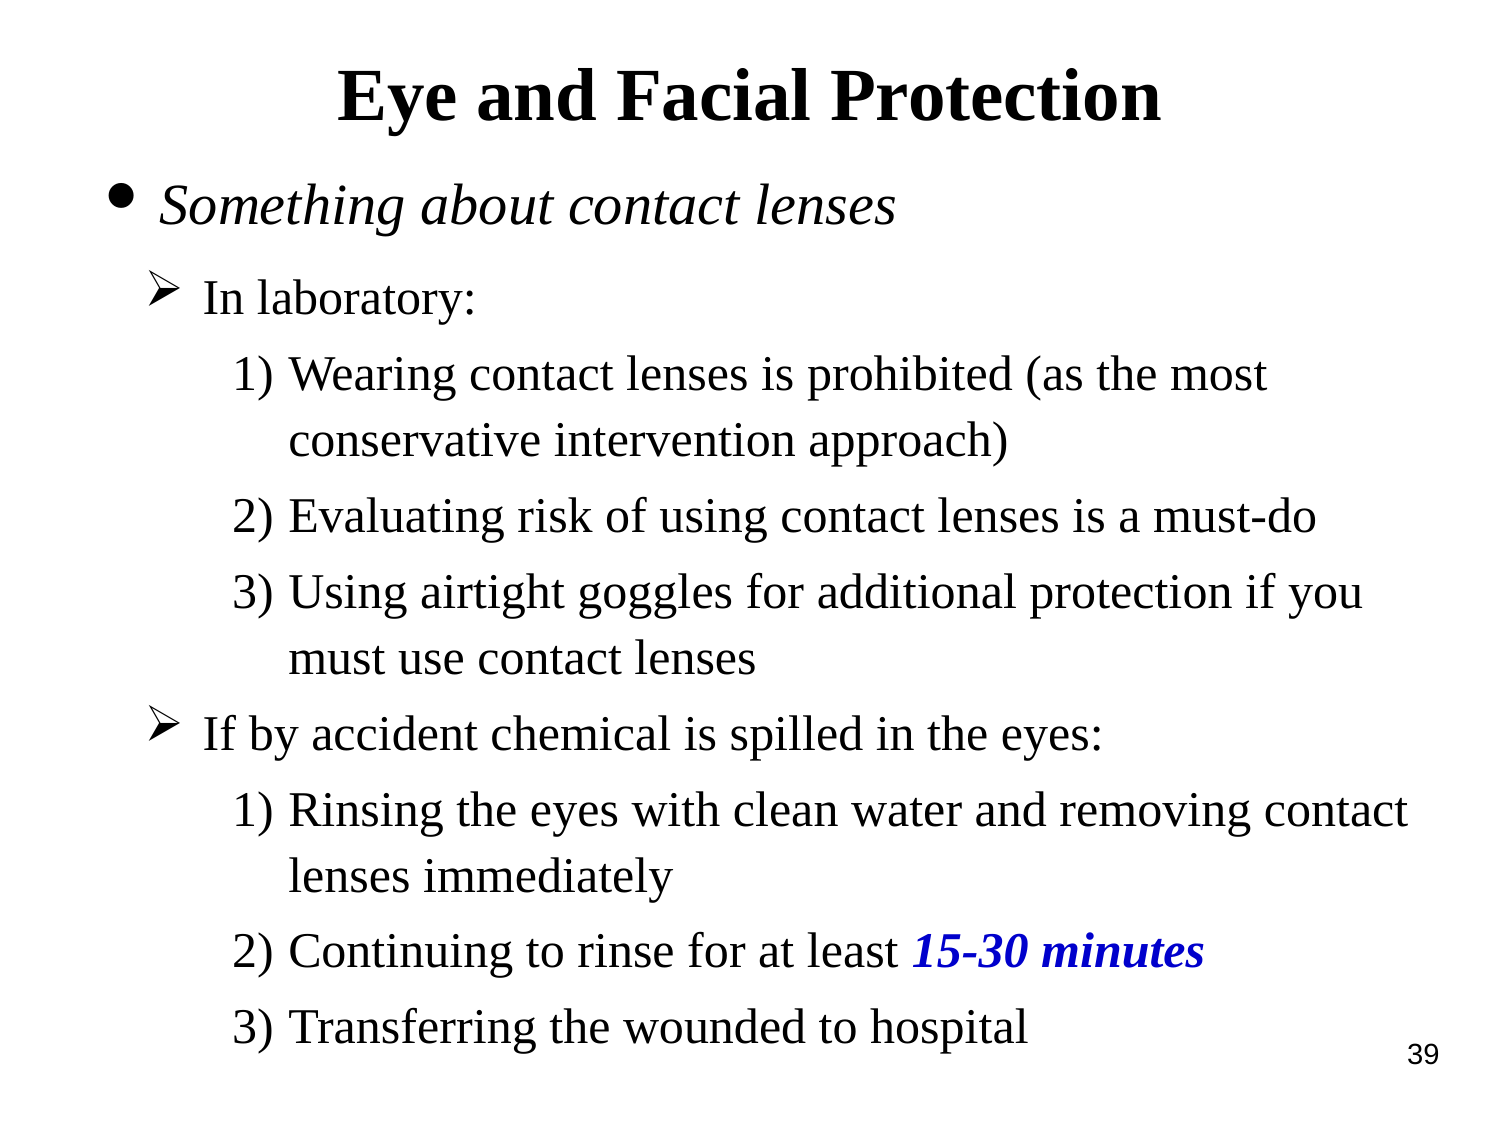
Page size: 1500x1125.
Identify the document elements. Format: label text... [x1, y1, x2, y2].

text_box Something about contact lenses [76, 138, 1312, 539]
slide_number 39 [1104, 1027, 1455, 1107]
text_box Eye and Facial Protection [74, 42, 1425, 138]
text_box In laboratory: Wearing contact lenses is prohibited (as the most conservative intervention approach) Evaluating risk of using contact lenses is a must-do Using airtight goggles for additional protection if you must use contact lenses If by accident chemical is spilled in the eyes: Rinsing the eyes with clean water and removing contact lenses immediately Continuing to rinse for at least 15-30 minutes Transferring the wounded to hospital [135, 243, 1459, 1083]
